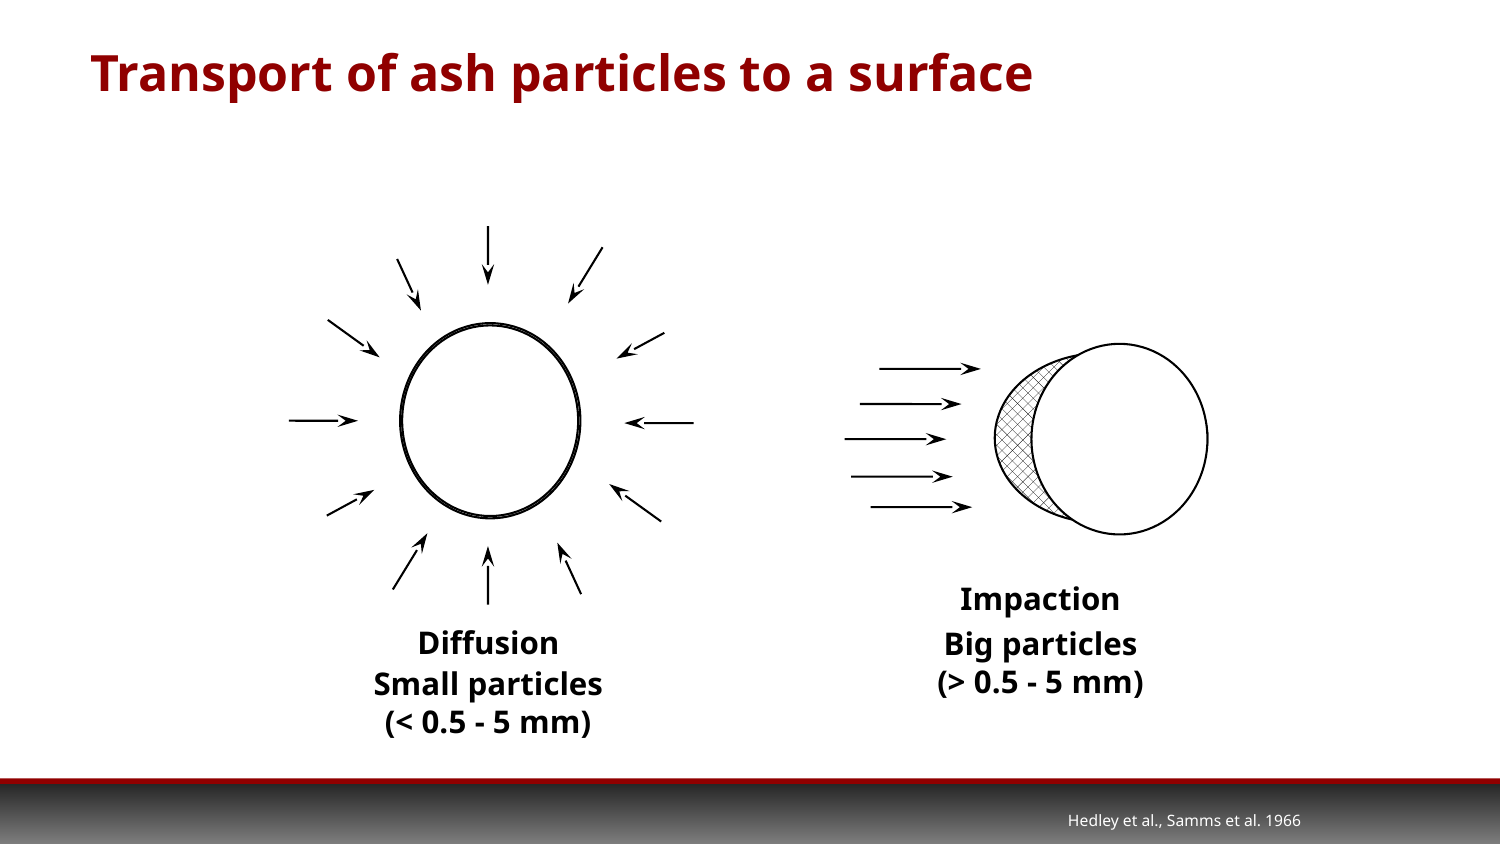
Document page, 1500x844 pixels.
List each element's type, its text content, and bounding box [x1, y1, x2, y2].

text_box Hedley et al., Samms et al. 1966 [972, 796, 1313, 844]
text_box Diffusion Small particles (< 0.5 - 5 mm) [310, 613, 666, 754]
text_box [288, 225, 694, 605]
title Transport of ash particles to a surface [75, 34, 1425, 102]
text_box Impaction Big particles (> 0.5 - 5 mm) [885, 572, 1196, 707]
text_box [844, 343, 1208, 535]
